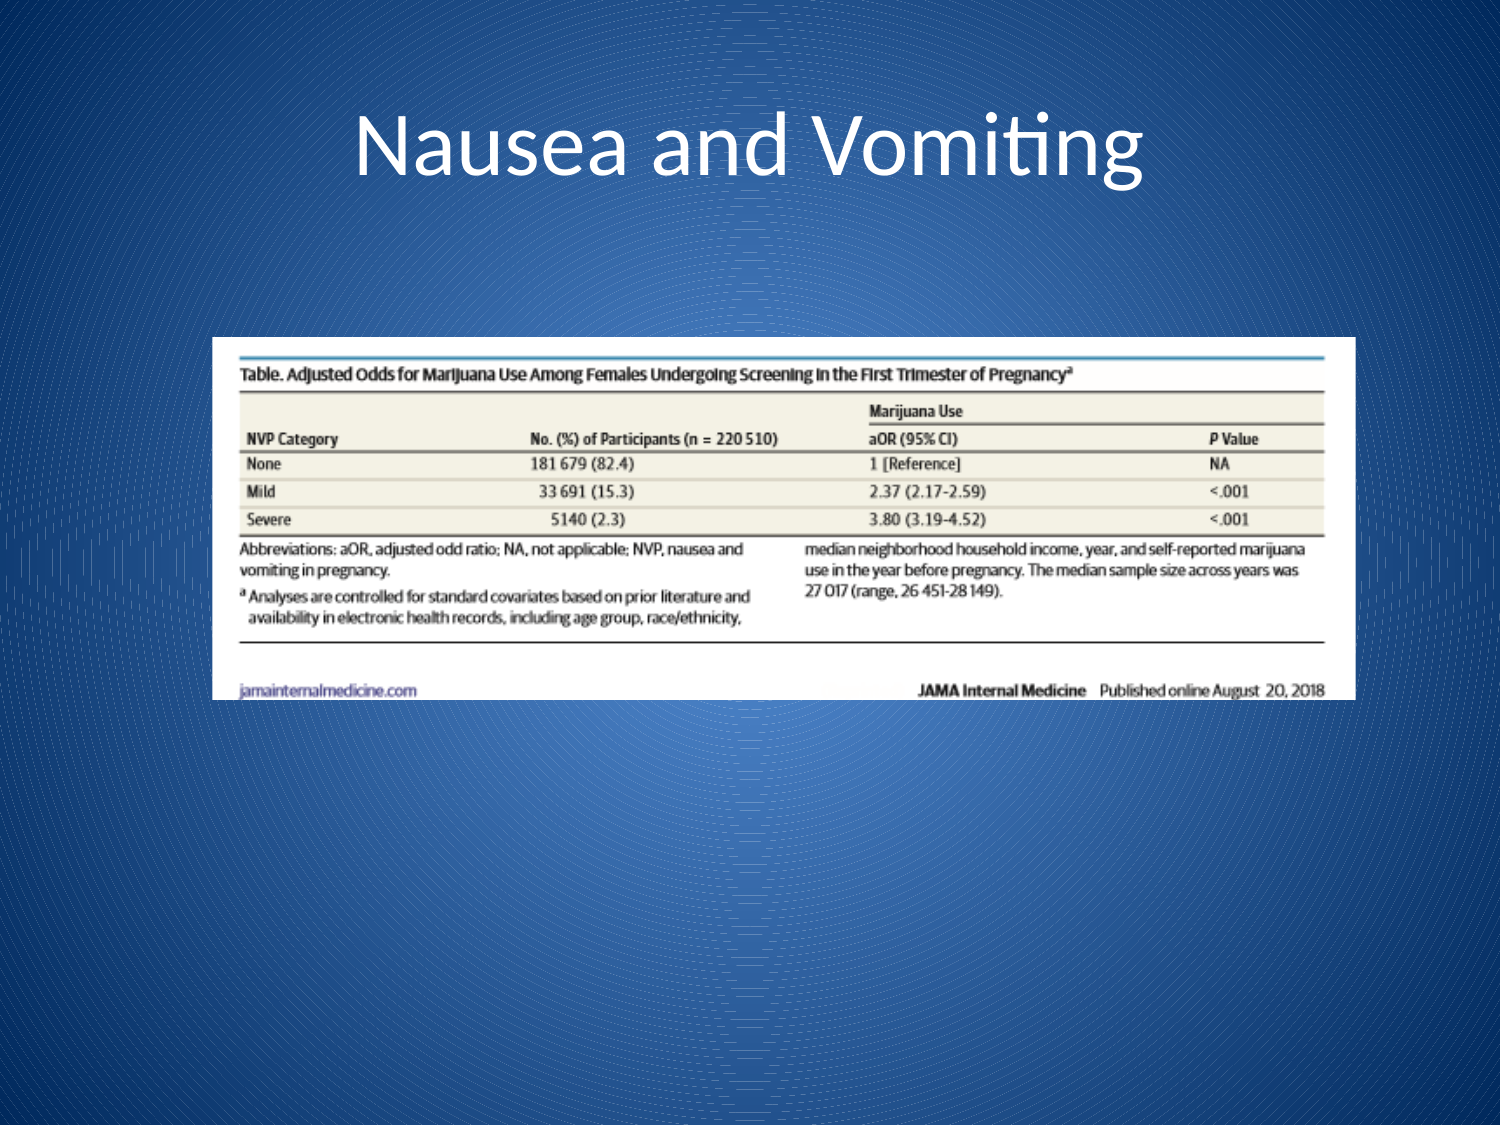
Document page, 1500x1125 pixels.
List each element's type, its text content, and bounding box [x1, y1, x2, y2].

title Nausea and Vomiting [75, 45, 1425, 233]
picture [212, 337, 1356, 701]
